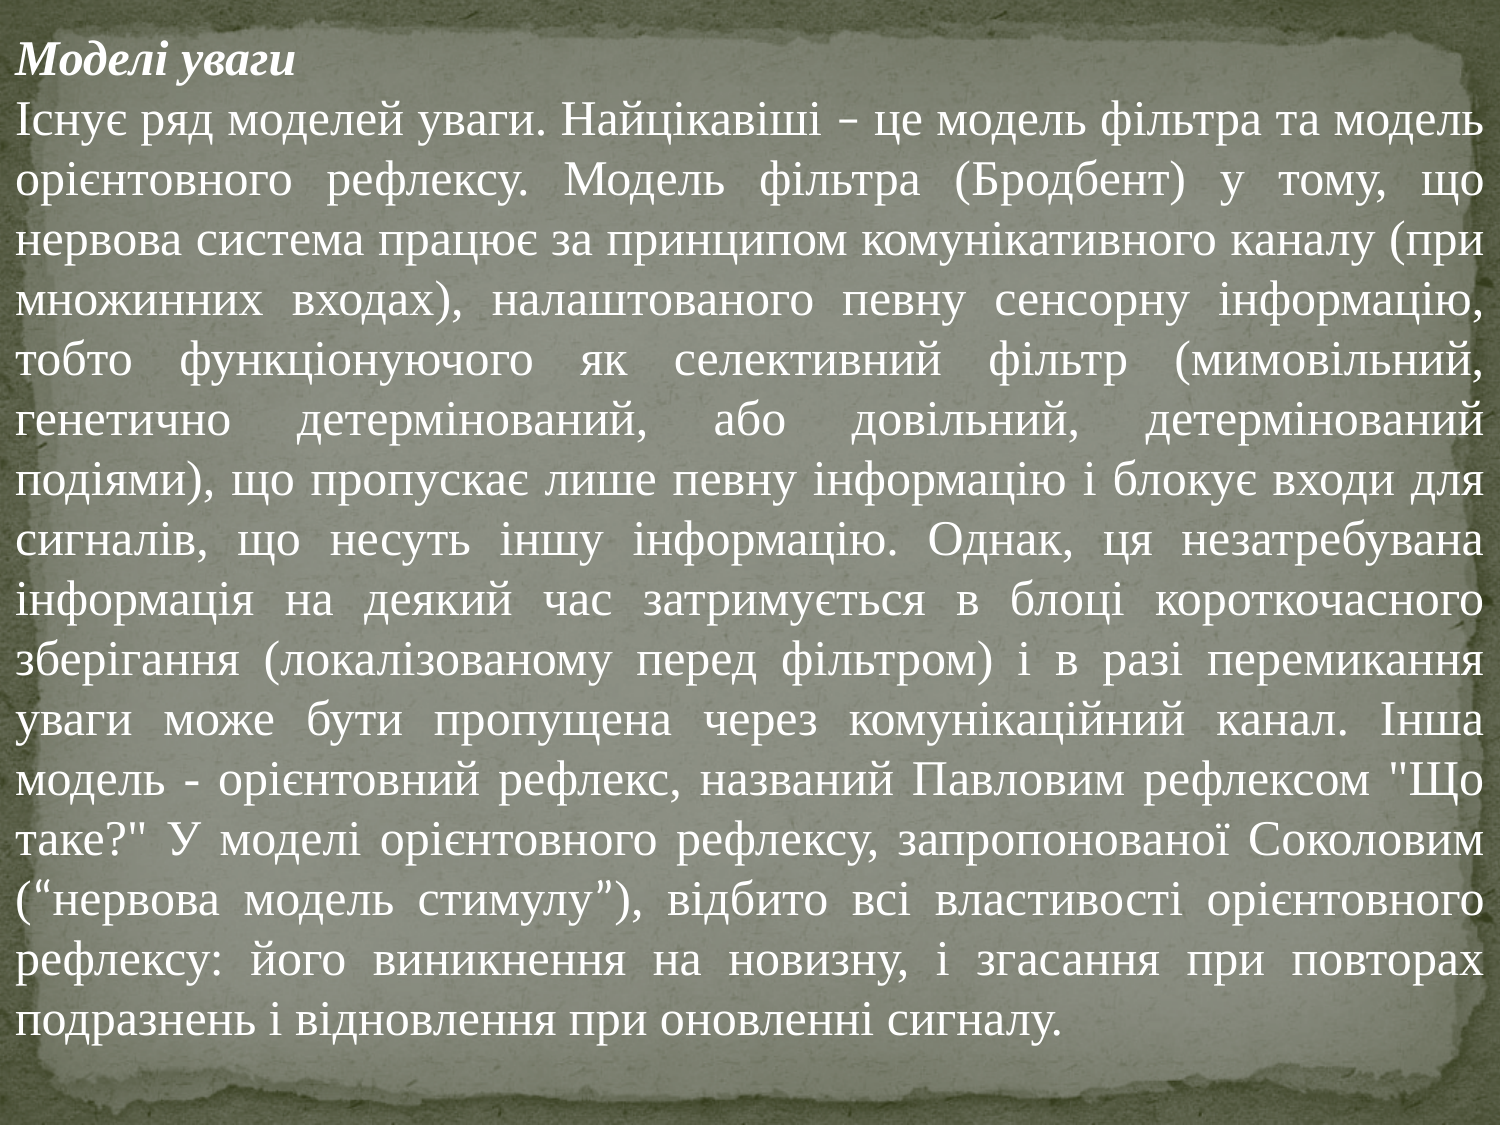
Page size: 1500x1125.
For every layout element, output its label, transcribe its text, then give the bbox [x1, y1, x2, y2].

text_box Моделі уваги Існує ряд моделей уваги. Найцікавіші – це модель фільтра та модель орієнтовного рефлексу. Модель фільтра (Бродбент) у тому, що нервова система працює за принципом комунікативного каналу (при множинних входах), налаштованого певну сенсорну інформацію, тобто функціонуючого як селективний фільтр (мимовільний, генетично детермінований, або довільний, детермінований подіями), що пропускає лише певну інформацію і блокує входи для сигналів, що несуть іншу інформацію. Однак, ця незатребувана інформація на деякий час затримується в блоці короткочасного зберігання (локалізованому перед фільтром) і в разі перемикання уваги може бути пропущена через комунікаційний канал. Інша модель - орієнтовний рефлекс, названий Павловим рефлексом "Що таке?" У моделі орієнтовного рефлексу, запропонованої Соколовим (“нервова модель стимулу”), відбито всі властивості орієнтовного рефлексу: його виникнення на новизну, і згасання при повторах подразнень і відновлення при оновленні сигналу. [0, 17, 1500, 1053]
